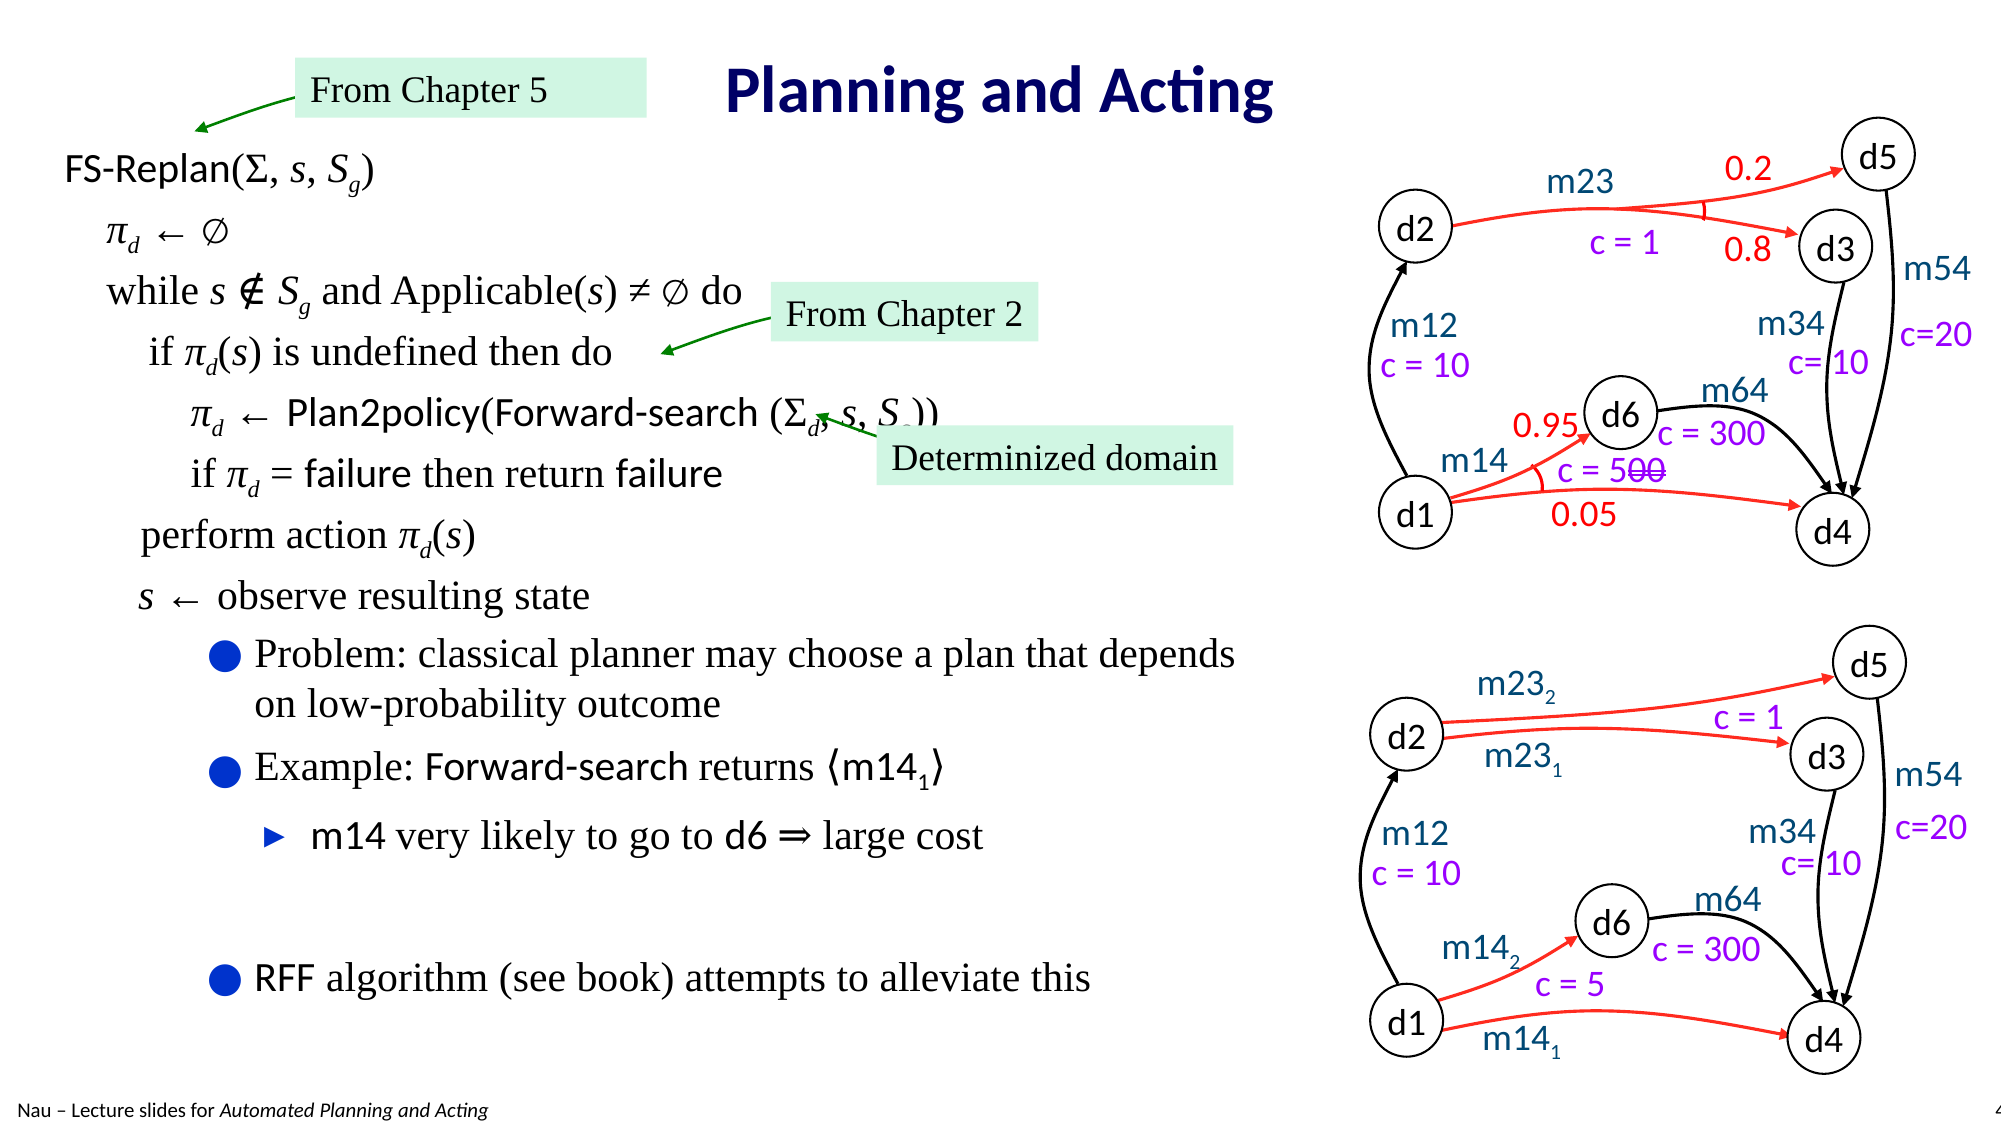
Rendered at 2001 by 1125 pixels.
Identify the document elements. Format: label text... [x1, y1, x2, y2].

text_box Determinized domain [876, 425, 1234, 486]
title Planning and Acting [274, 16, 1726, 134]
list Problem: classical planner may choose a plan that depends on low-probability outcome Example: Forward-search returns ⟨m141⟩ m14 very likely to go to d6 ⇒ large cost RFF algorithm (see book) attempts to alleviate this [191, 618, 1297, 1035]
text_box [1368, 117, 1974, 566]
text_box From Chapter 5 [295, 57, 647, 118]
text_box FS-Replan(Σ, s, Sg) πd ← ∅ while s ∉ Sg and Applicable(s) ≠ ∅ do if πd(s) is undefined then do πd ← Plan2policy(Forward-search (Σd, s, Sg)) if πd = failure then return failure perform action πd(s) s ← observe resulting state [49, 133, 959, 592]
text_box From Chapter 2 [770, 281, 1039, 342]
text_box [194, 97, 295, 133]
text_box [1359, 625, 1969, 1075]
text_box [815, 412, 885, 437]
text_box [660, 317, 770, 356]
